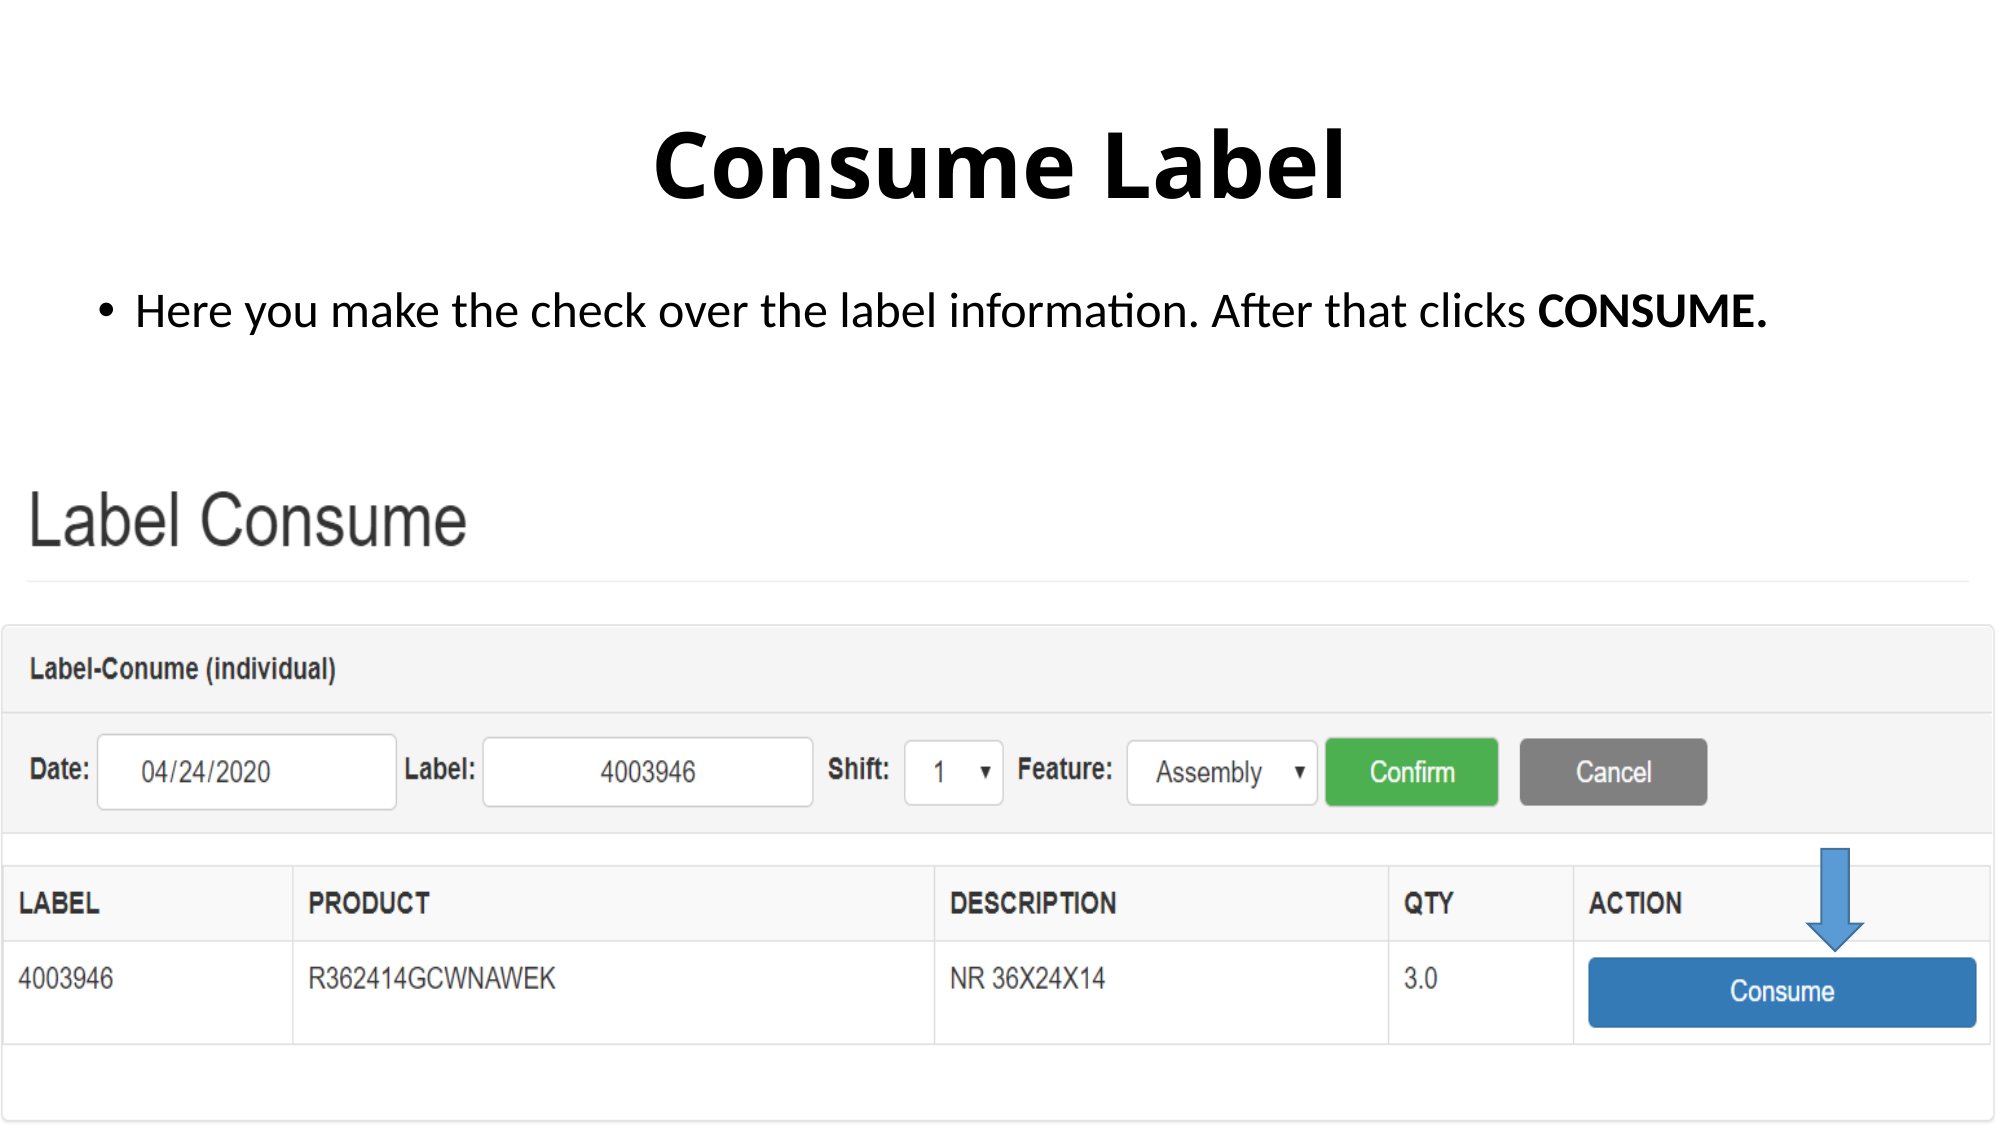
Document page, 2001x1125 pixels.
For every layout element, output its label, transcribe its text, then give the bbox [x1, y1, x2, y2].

picture [0, 476, 2000, 1125]
list Here you make the check over the label information. After that clicks CONSUME. [82, 277, 1808, 476]
title Consume Label [137, 59, 1863, 278]
